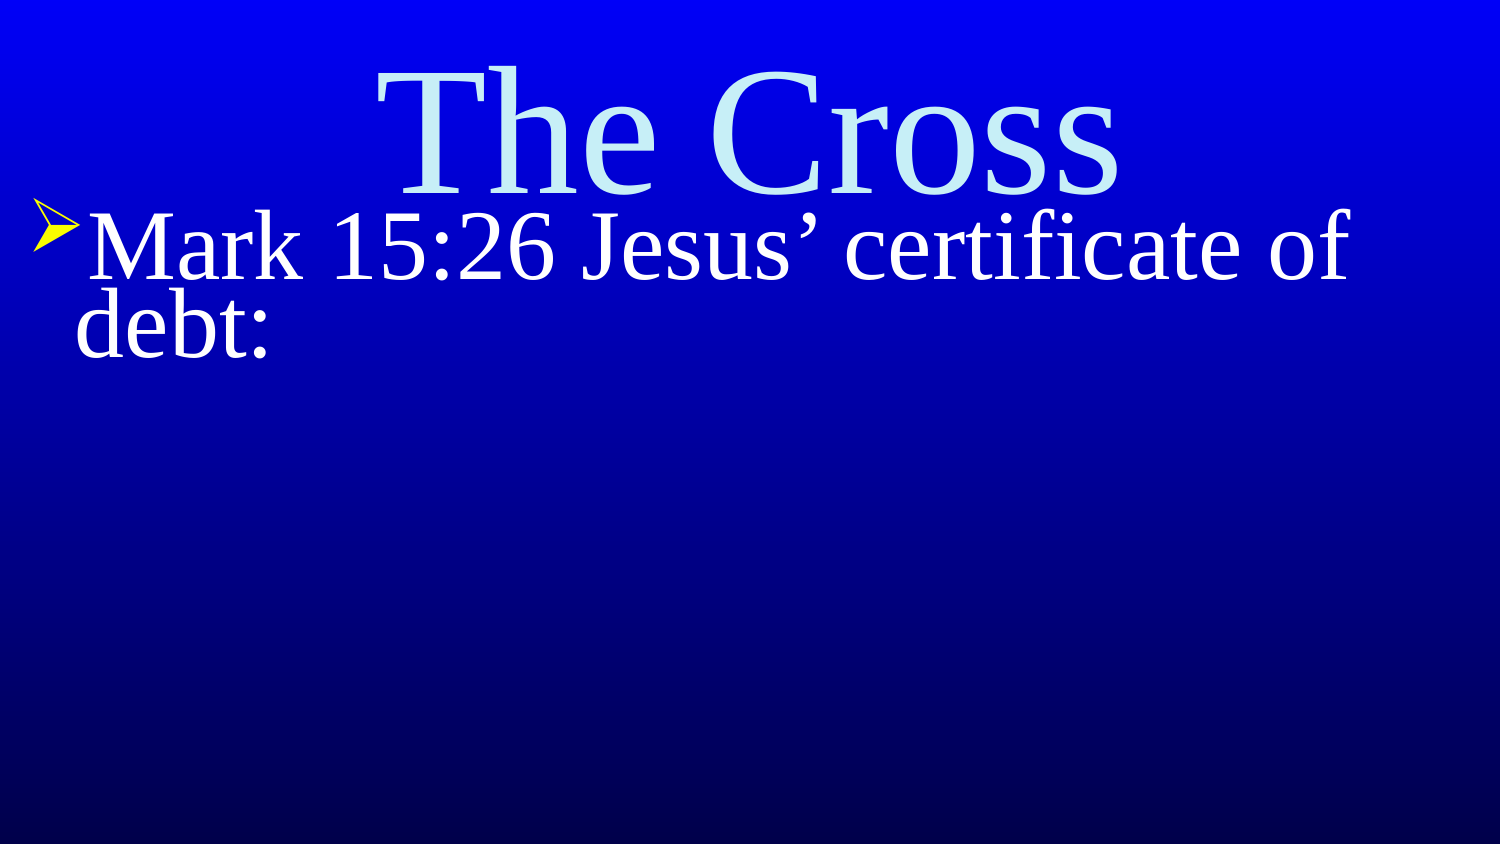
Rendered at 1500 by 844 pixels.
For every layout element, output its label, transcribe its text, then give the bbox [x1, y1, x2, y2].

list Mark 15:26 Jesus’ certificate of debt: [12, 235, 1488, 810]
title The Cross [0, 46, 1500, 235]
